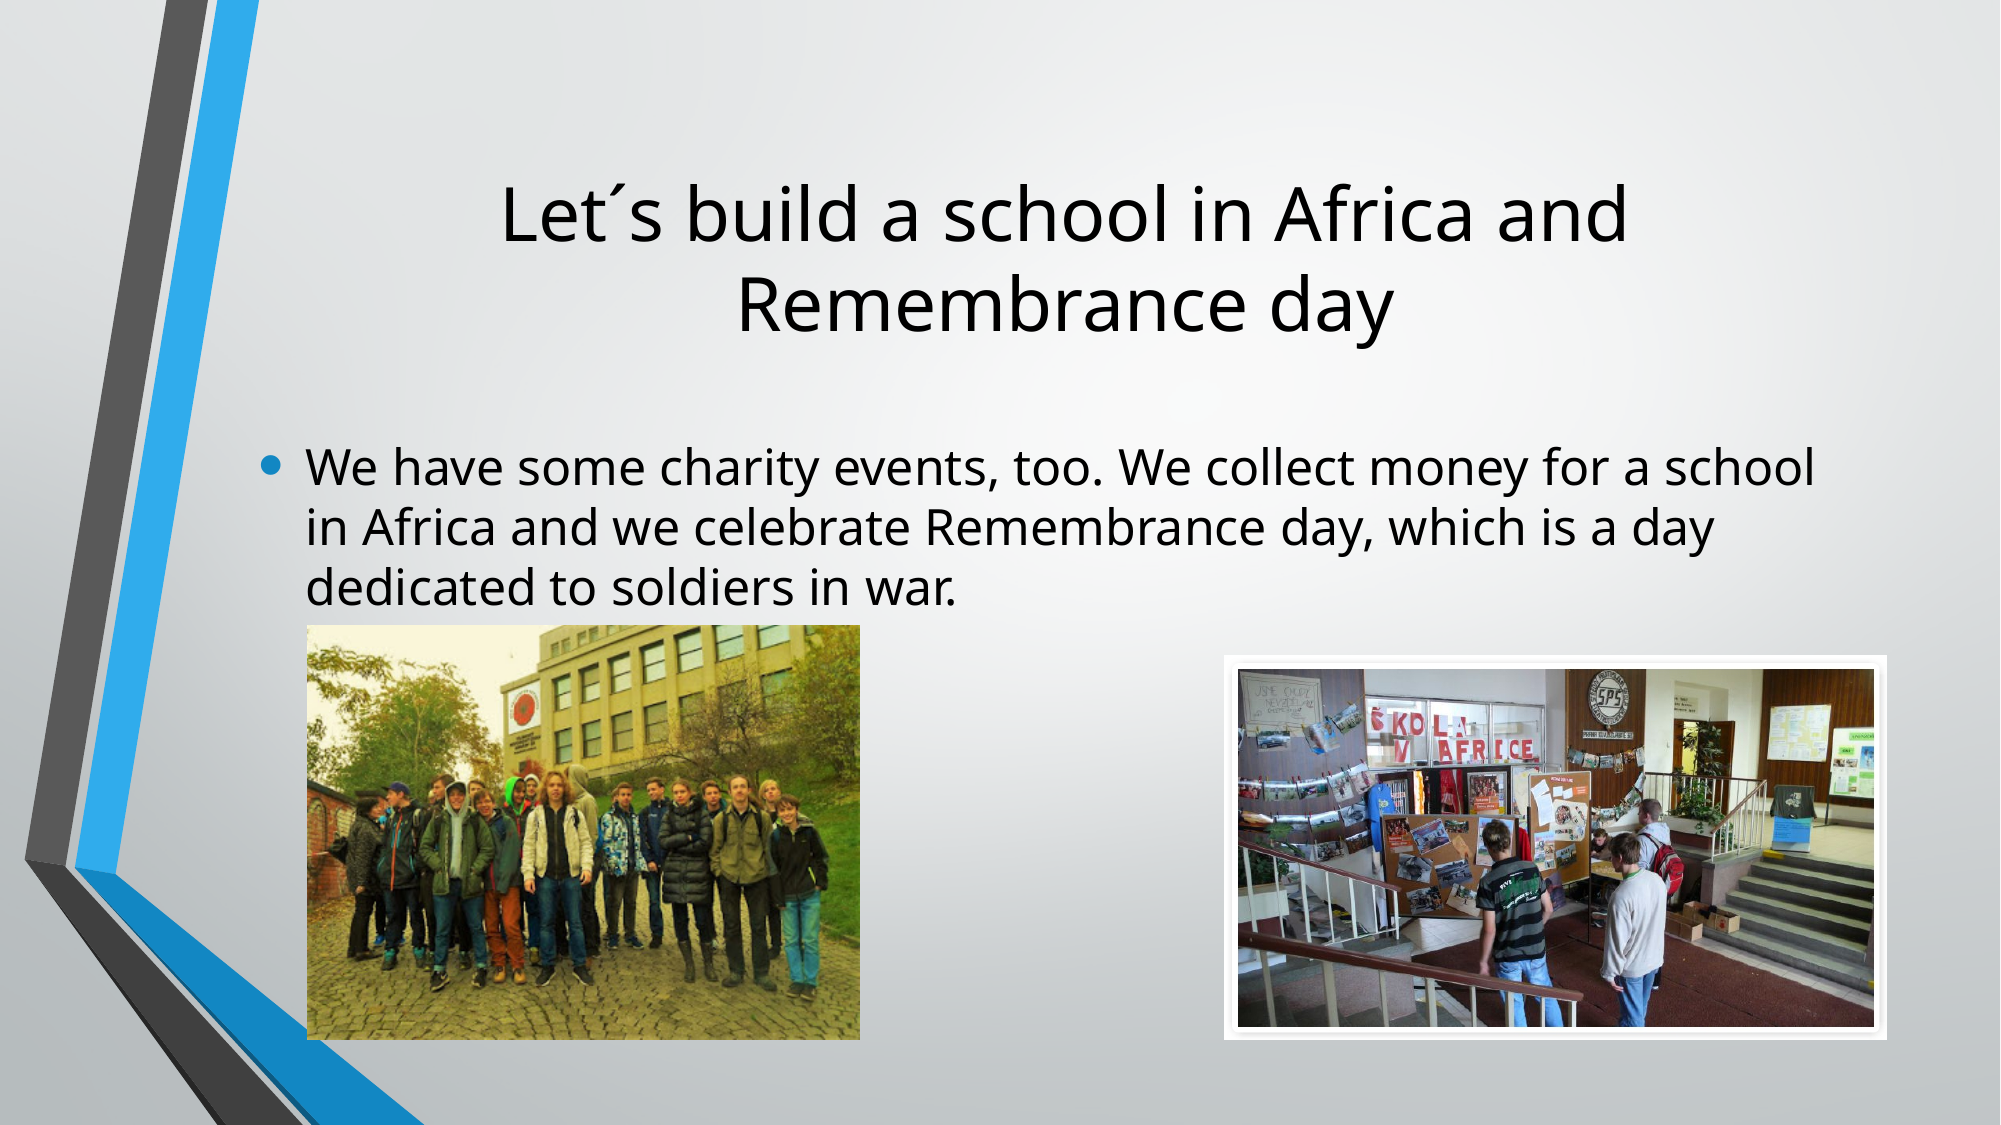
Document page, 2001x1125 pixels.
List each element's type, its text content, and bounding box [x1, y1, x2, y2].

picture [307, 625, 860, 1040]
title Let´s build a school in Africa and Remembrance day [243, 112, 1887, 268]
picture [1224, 654, 1888, 1040]
list We have some charity events, too. We collect money for a school in Africa and we celebrate Remembrance day, which is a day dedicated to soldiers in war. [243, 268, 1887, 782]
